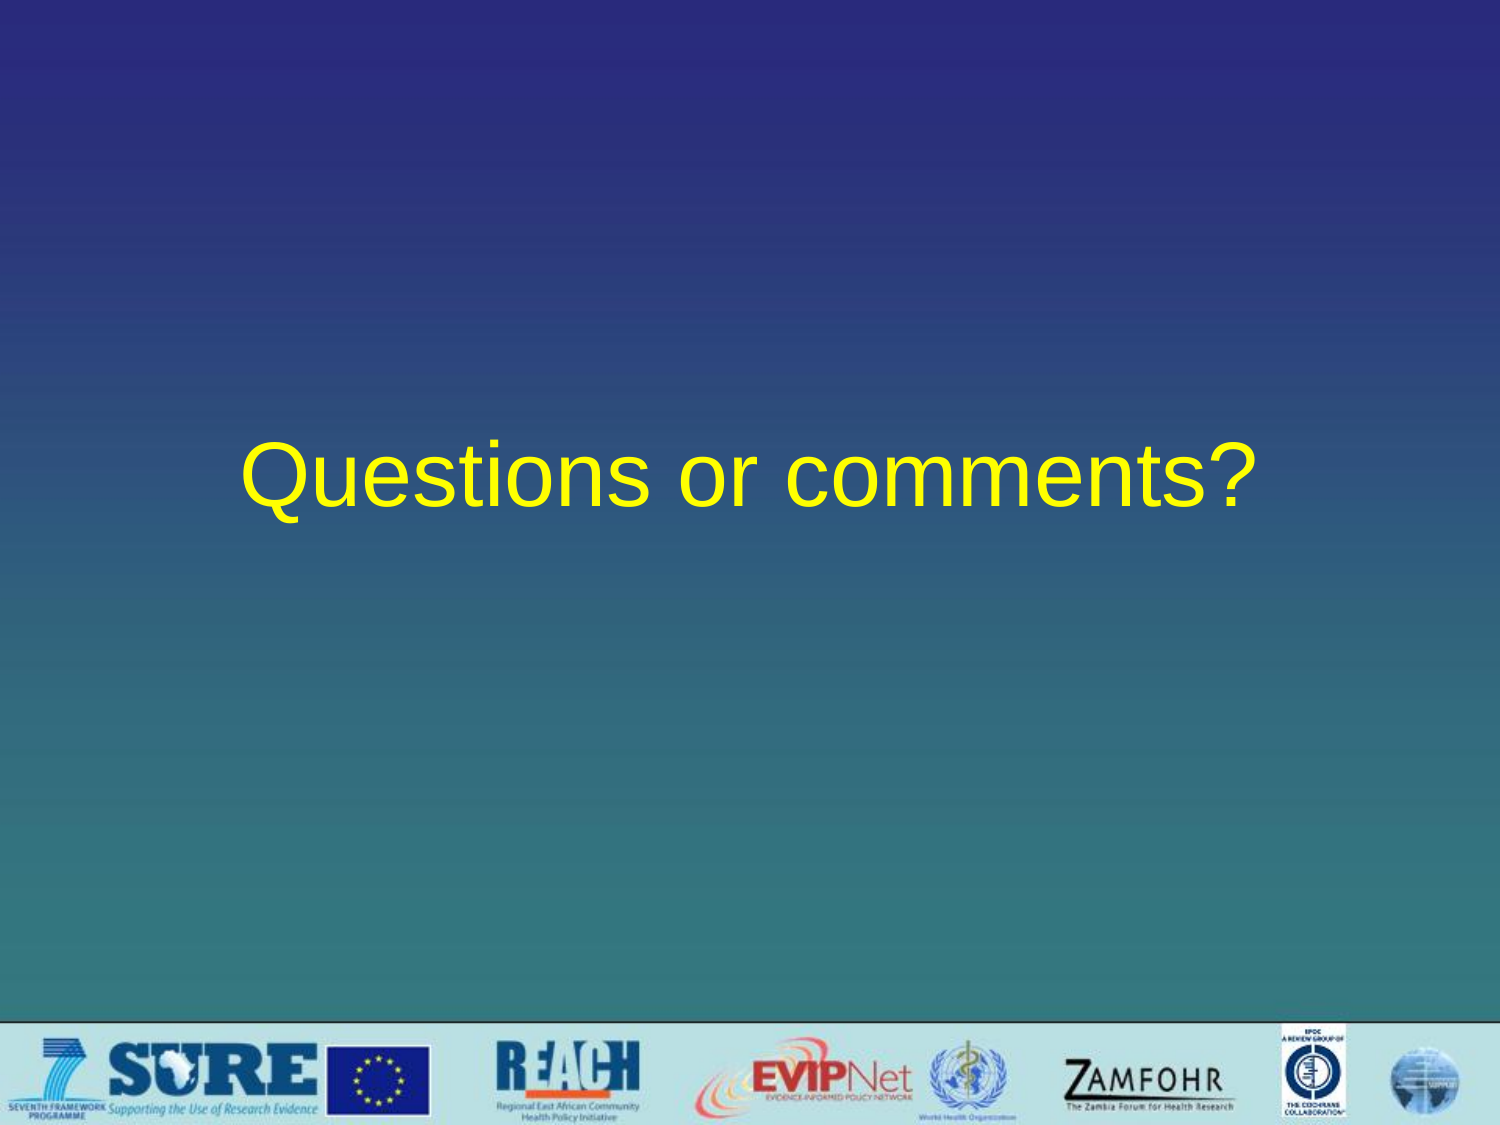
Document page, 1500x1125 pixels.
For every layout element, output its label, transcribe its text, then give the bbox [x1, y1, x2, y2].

picture [0, 0, 1500, 1125]
title Questions or comments? [112, 349, 1388, 591]
